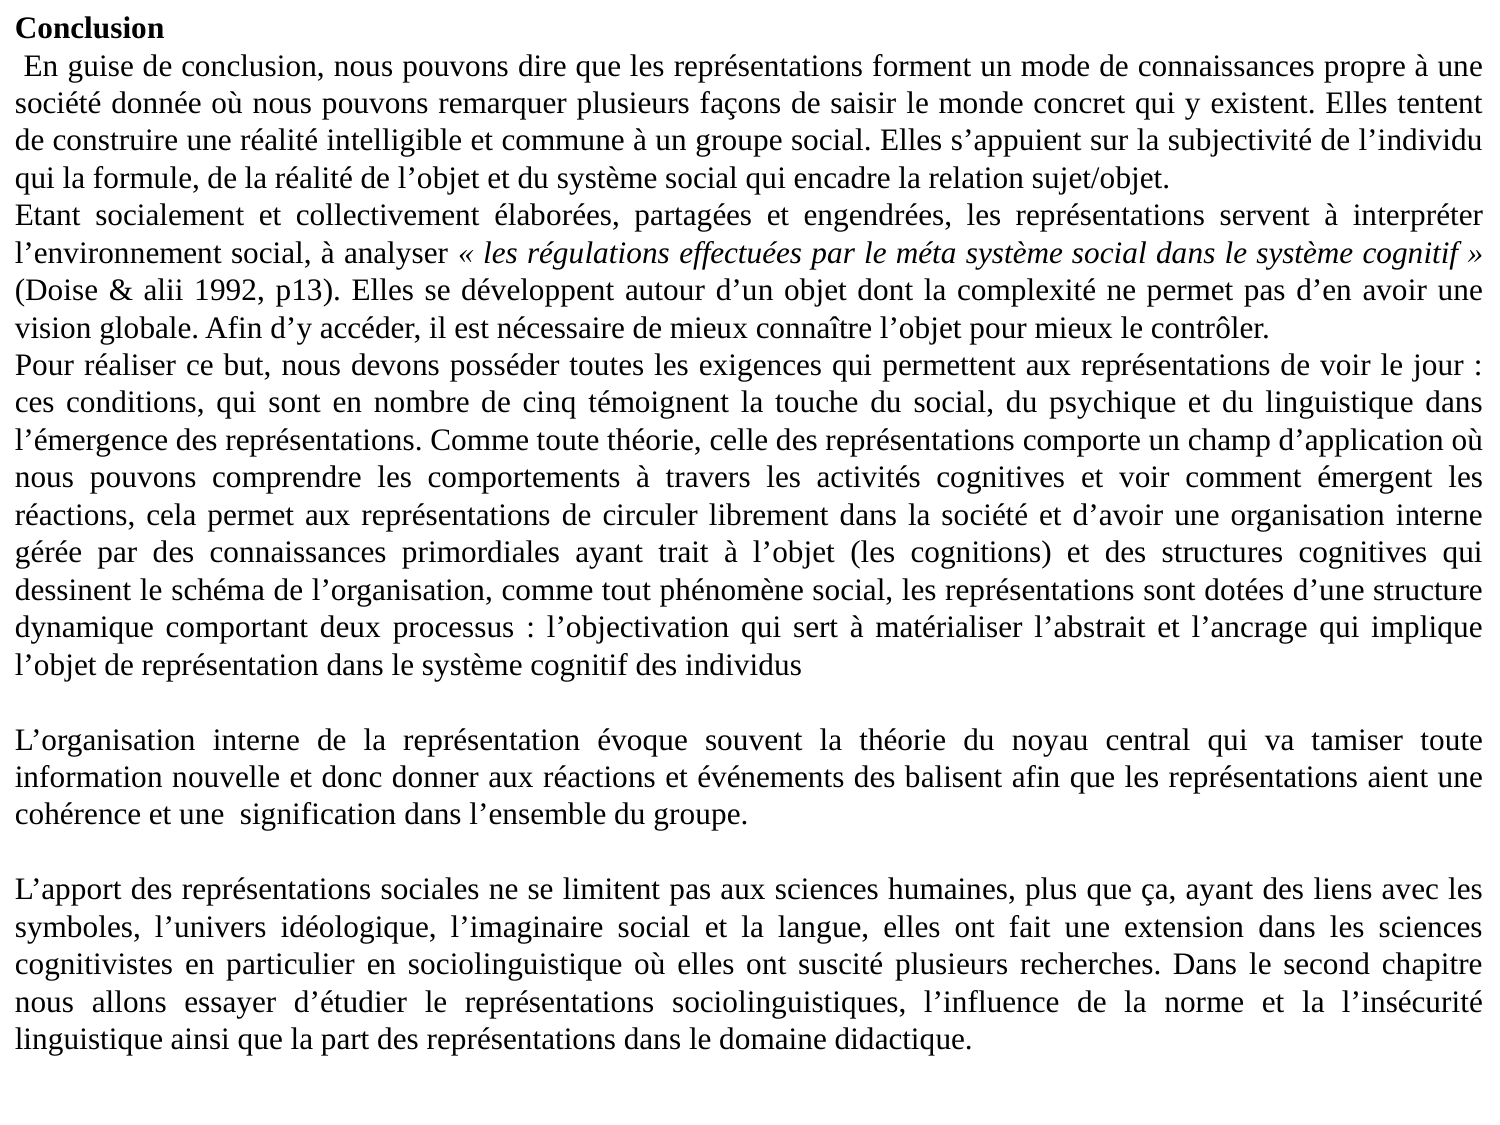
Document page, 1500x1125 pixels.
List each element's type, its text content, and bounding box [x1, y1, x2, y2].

text_box Conclusion En guise de conclusion, nous pouvons dire que les représentations forment un mode de connaissances propre à une société donnée où nous pouvons remarquer plusieurs façons de saisir le monde concret qui y existent. Elles tentent de construire une réalité intelligible et commune à un groupe social. Elles s’appuient sur la subjectivité de l’individu qui la formule, de la réalité de l’objet et du système social qui encadre la relation sujet/objet. Etant socialement et collectivement élaborées, partagées et engendrées, les représentations servent à interpréter l’environnement social, à analyser « les régulations effectuées par le méta système social dans le système cognitif » (Doise & alii 1992, p13). Elles se développent autour d’un objet dont la complexité ne permet pas d’en avoir une vision globale. Afin d’y accéder, il est nécessaire de mieux connaître l’objet pour mieux le contrôler. Pour réaliser ce but, nous devons posséder toutes les exigences qui permettent aux représentations de voir le jour : ces conditions, qui sont en nombre de cinq témoignent la touche du social, du psychique et du linguistique dans l’émergence des représentations. Comme toute théorie, celle des représentations comporte un champ d’application où nous pouvons comprendre les comportements à travers les activités cognitives et voir comment émergent les réactions, cela permet aux représentations de circuler librement dans la société et d’avoir une organisation interne gérée par des connaissances primordiales ayant trait à l’objet (les cognitions) et des structures cognitives qui dessinent le schéma de l’organisation, comme tout phénomène social, les représentations sont dotées d’une structure dynamique comportant deux processus : l’objectivation qui sert à matérialiser l’abstrait et l’ancrage qui implique l’objet de représentation dans le système cognitif des individus L’organisation interne de la représentation évoque souvent la théorie du noyau central qui va tamiser toute information nouvelle et donc donner aux réactions et événements des balisent afin que les représentations aient une cohérence et une signification dans l’ensemble du groupe. L’apport des représentations sociales ne se limitent pas aux sciences humaines, plus que ça, ayant des liens avec les symboles, l’univers idéologique, l’imaginaire social et la langue, elles ont fait une extension dans les sciences cognitivistes en particulier en sociolinguistique où elles ont suscité plusieurs recherches. Dans le second chapitre nous allons essayer d’étudier le représentations sociolinguistiques, l’influence de la norme et la l’insécurité linguistique ainsi que la part des représentations dans le domaine didactique. [0, 0, 1500, 1063]
